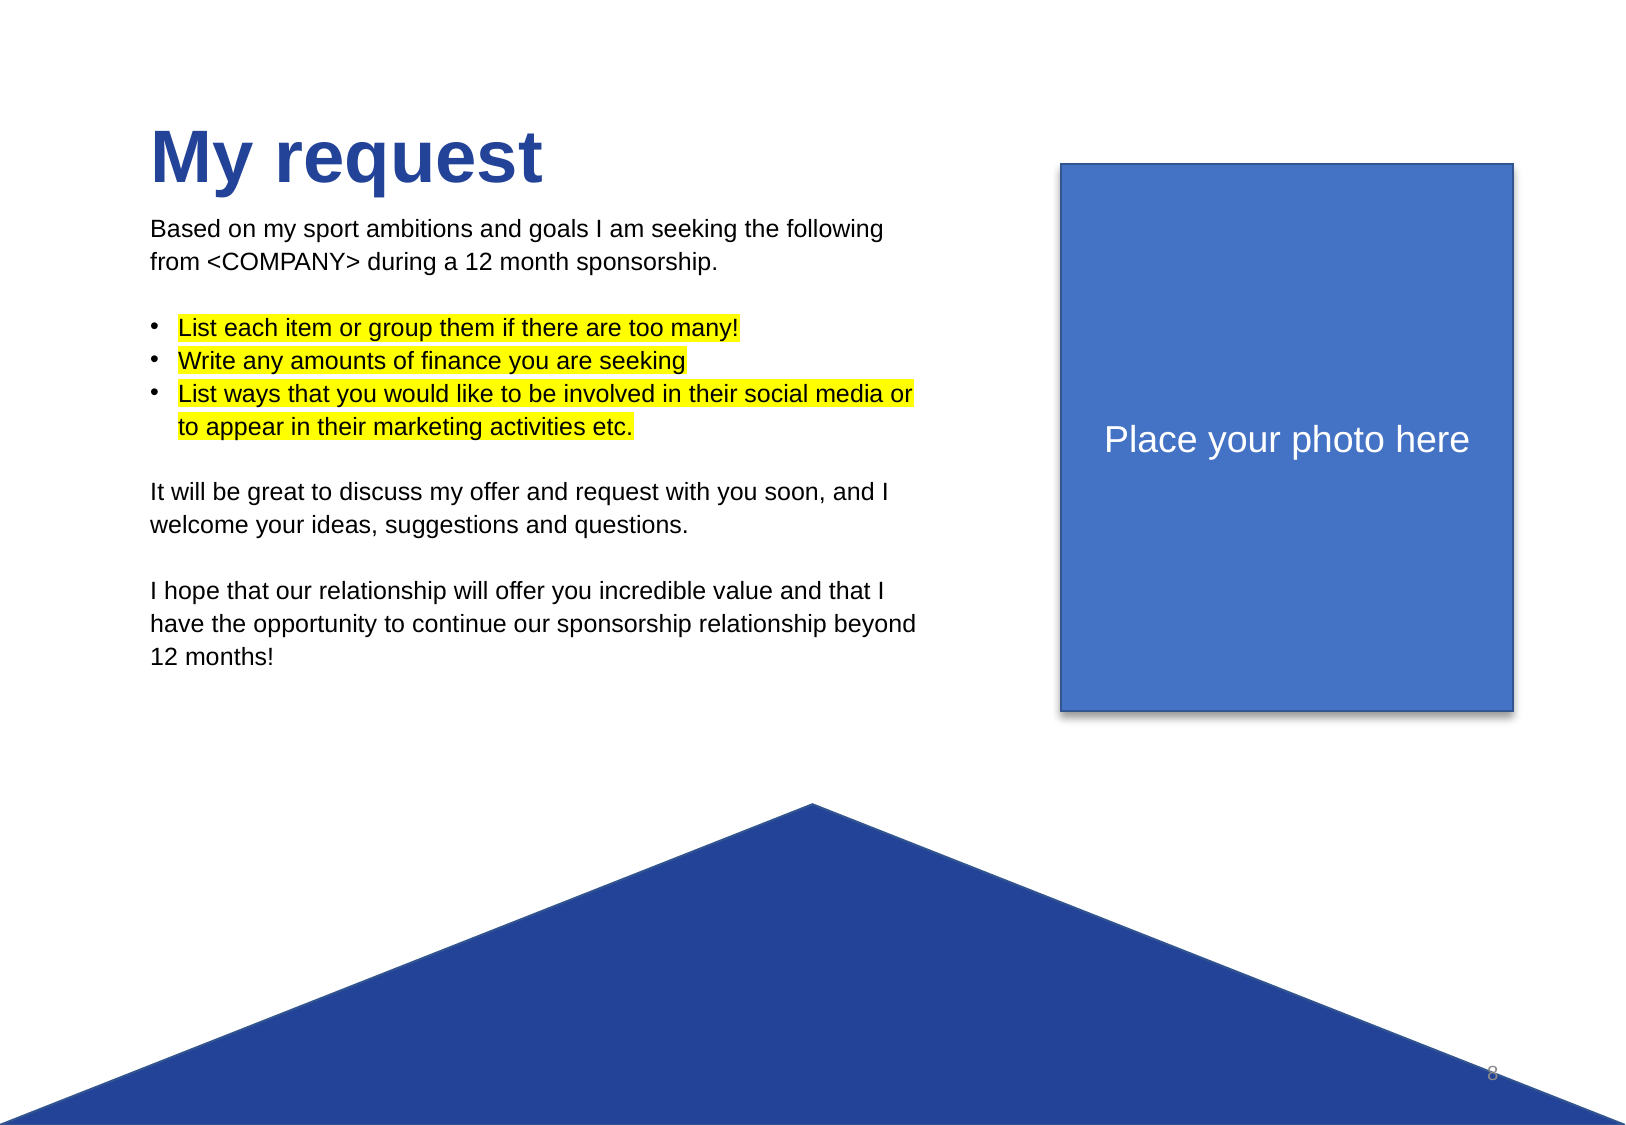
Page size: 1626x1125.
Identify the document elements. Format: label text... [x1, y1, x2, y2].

text_box My request [134, 55, 1414, 206]
slide_number 8 [1147, 1042, 1514, 1103]
text_box Based on my sport ambitions and goals I am seeking the following from <COMPANY> during a 12 month sponsorship. List each item or group them if there are too many! Write any amounts of finance you are seeking List ways that you would like to be involved in their social media or to appear in their marketing activities etc. It will be great to discuss my offer and request with you soon, and I welcome your ideas, suggestions and questions. I hope that our relationship will offer you incredible value and that I have the opportunity to continue our sponsorship relationship beyond 12 months! [135, 202, 953, 678]
text_box Place your photo here [1060, 163, 1514, 712]
